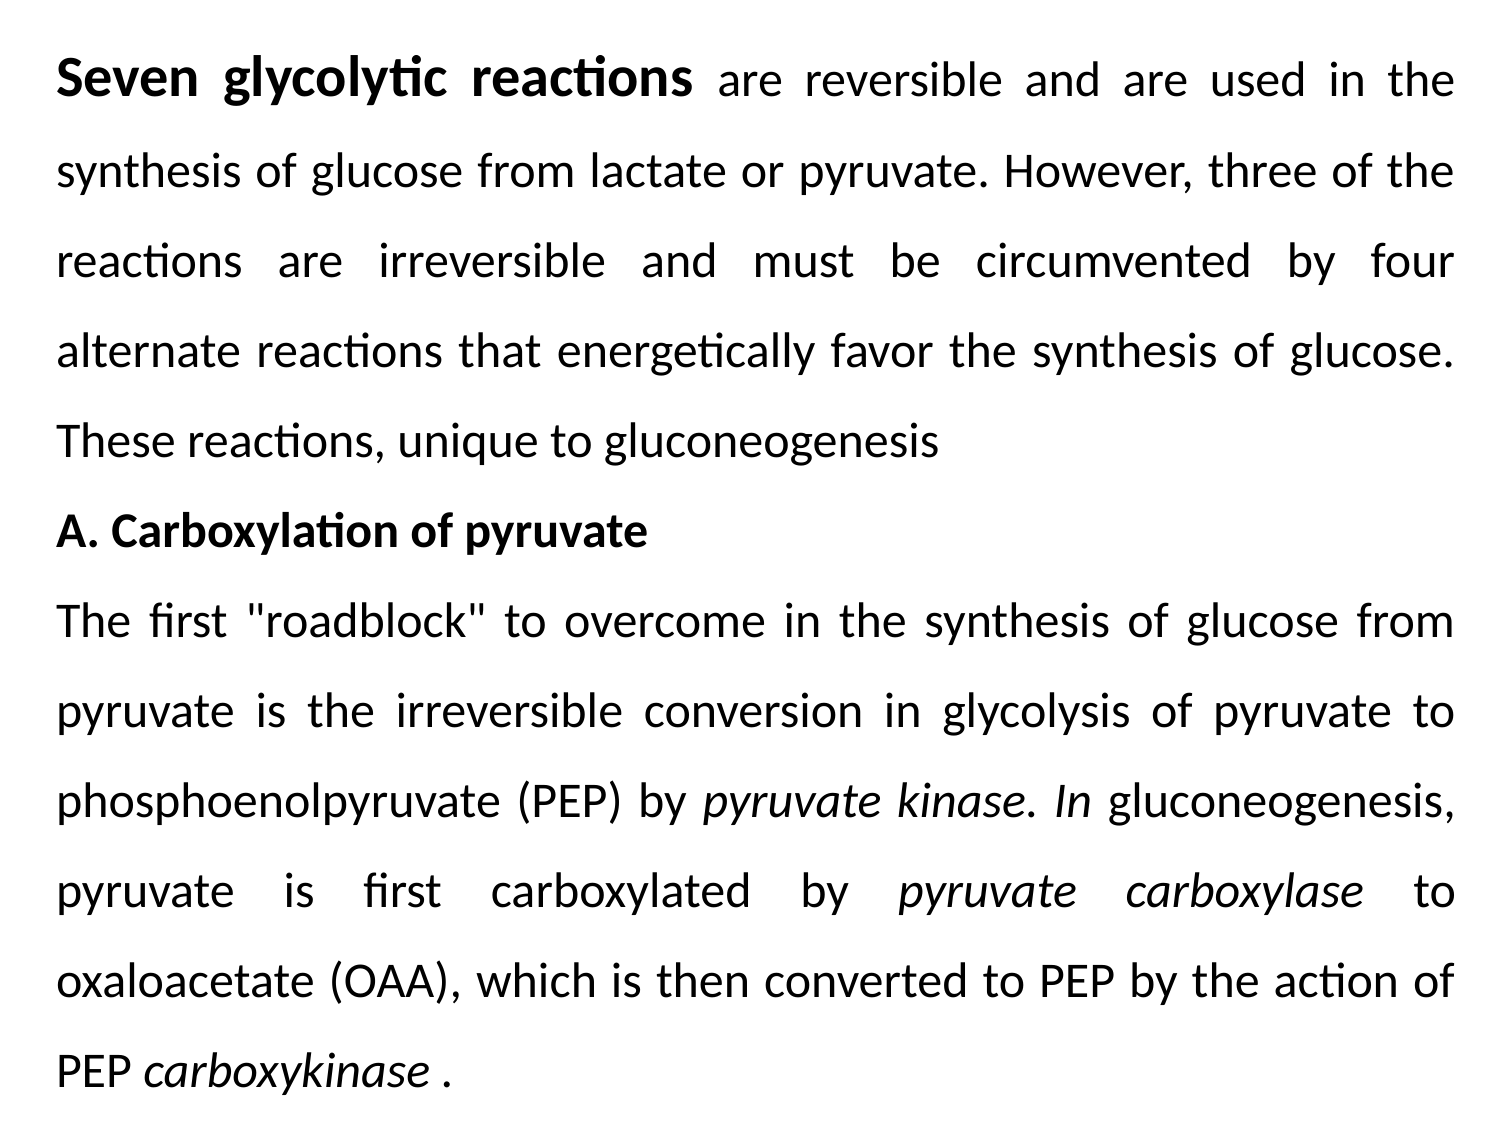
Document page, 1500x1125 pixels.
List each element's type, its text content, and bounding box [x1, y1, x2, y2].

text_box Seven glycolytic reactions are reversible and are used in the synthesis of glucose from lactate or pyruvate. However, three of the reactions are irreversible and must be circumvented by four alternate reactions that energetically favor the synthesis of glucose. These reactions, unique to gluconeogenesis A. Carboxylation of pyruvate The first "roadblock" to overcome in the synthesis of glucose from pyruvate is the irreversible conversion in glycolysis of pyruvate to phosphoenolpyruvate (PEP) by pyruvate kinase. In gluconeogenesis, pyruvate is first carboxylated by pyruvate carboxylase to oxaloacetate (OAA), which is then converted to PEP by the action of PEP carboxykinase . [41, 0, 1471, 1106]
